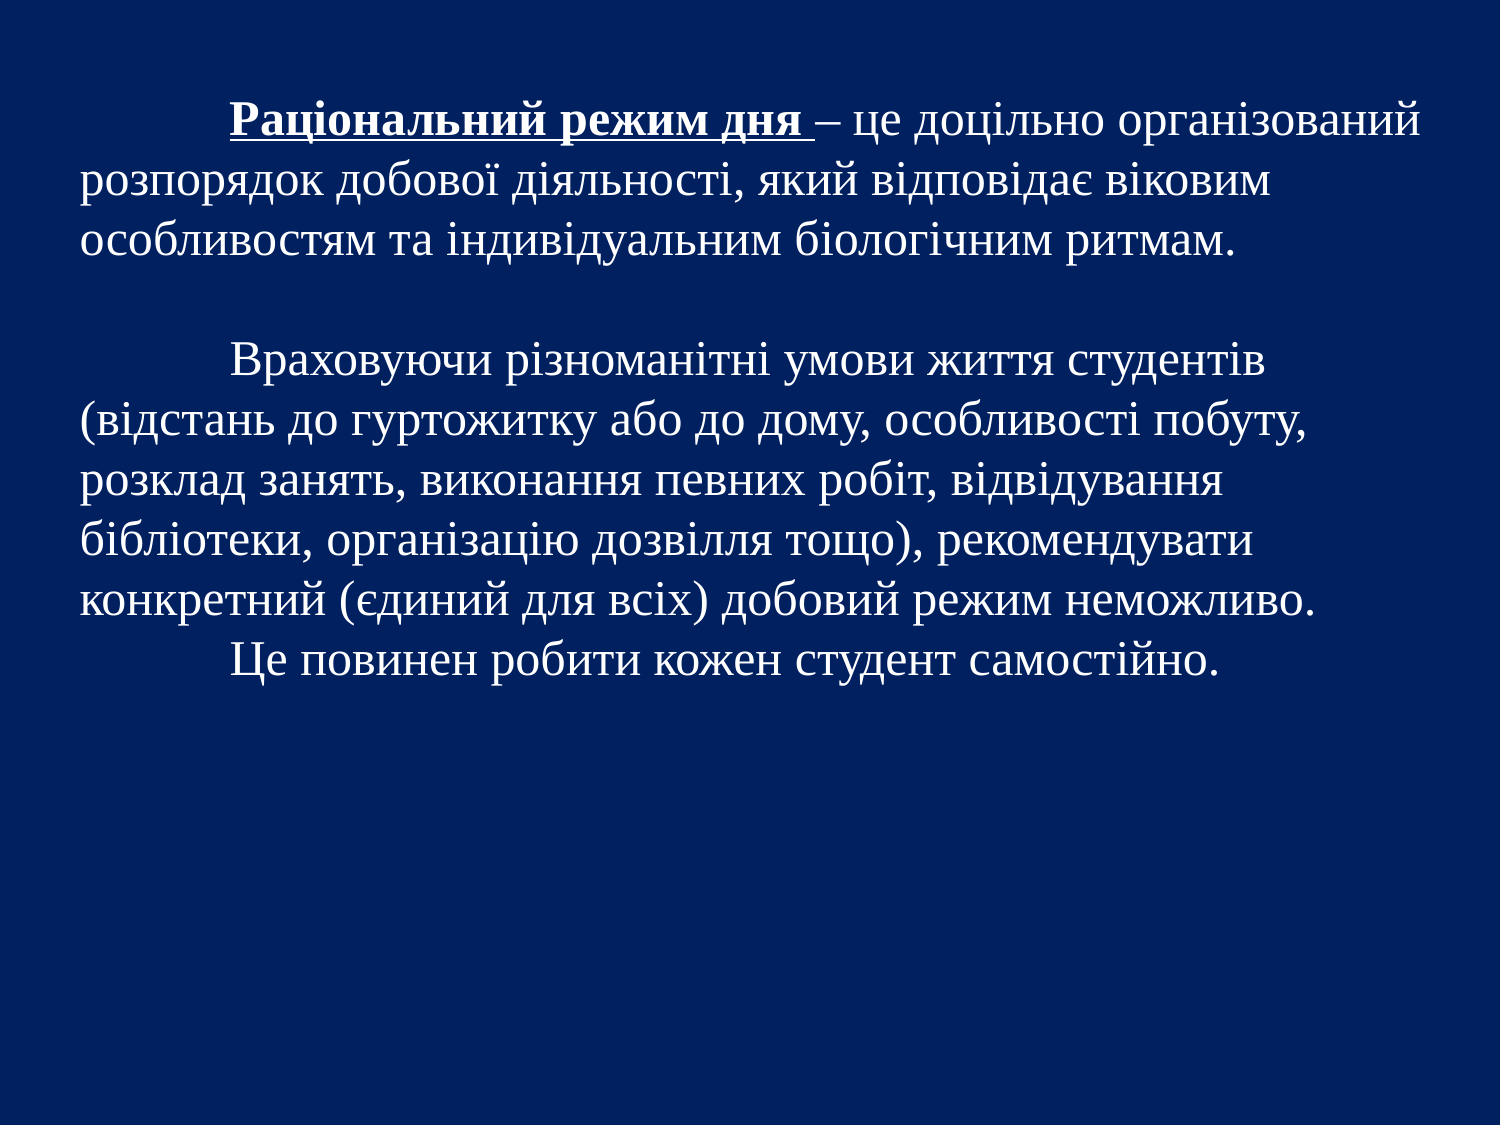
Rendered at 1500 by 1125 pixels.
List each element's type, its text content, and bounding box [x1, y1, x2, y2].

text_box Раціональний режим дня – це доцільно організований розпорядок добової діяльності, який відповідає віковим особливостям та індивідуальним біологічним ритмам. Враховуючи різноманітні умови життя студентів (відстань до гуртожитку або до дому, особливості побуту, розклад занять, виконання певних робіт, відвідування бібліотеки, організацію дозвілля тощо), рекомендувати конкретний (єдиний для всіх) добовий режим неможливо. Це повинен робити кожен студент самостійно. [64, 78, 1471, 693]
